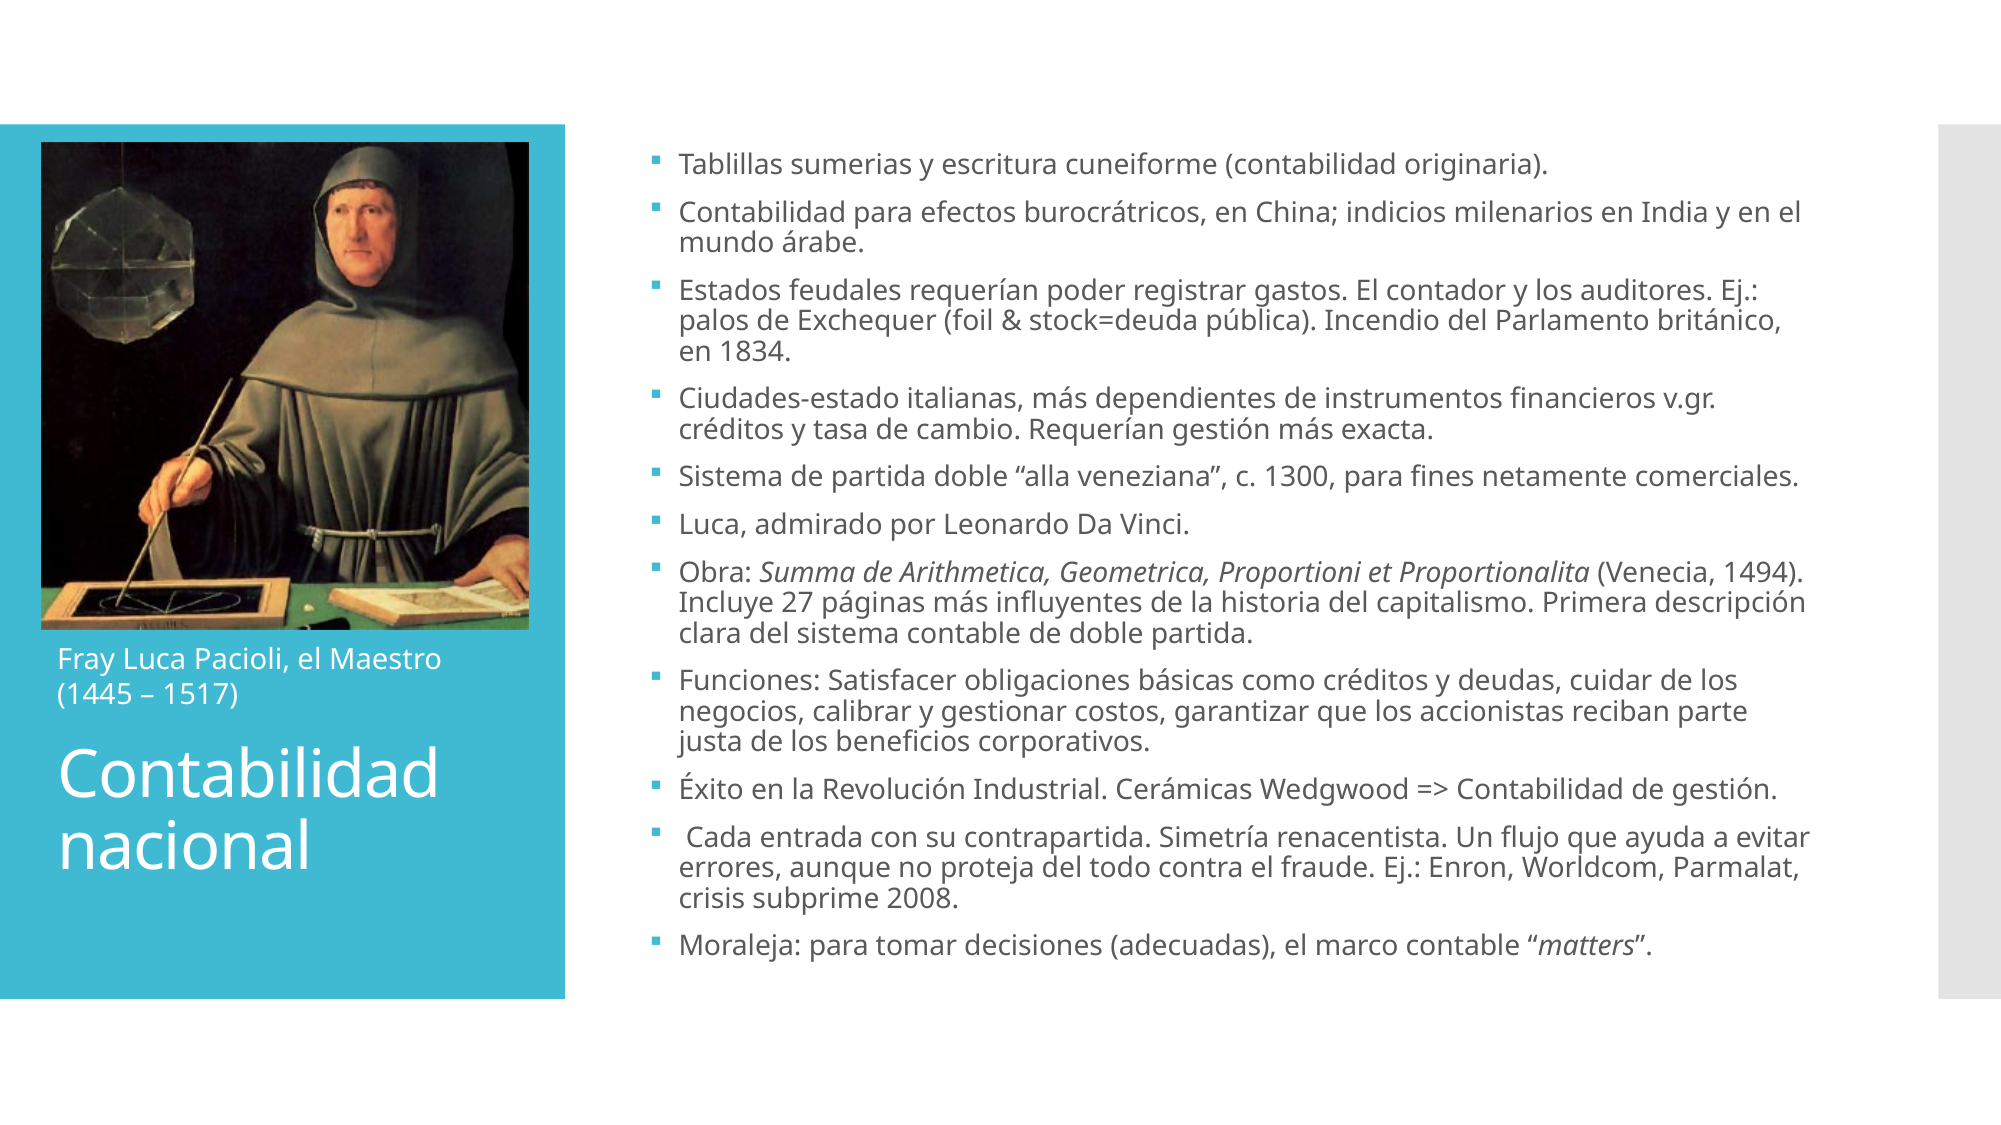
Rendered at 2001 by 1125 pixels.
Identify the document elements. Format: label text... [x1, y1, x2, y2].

list Tablillas sumerias y escritura cuneiforme (contabilidad originaria). Contabilidad para efectos burocrátricos, en China; indicios milenarios en India y en el mundo árabe. Estados feudales requerían poder registrar gastos. El contador y los auditores. Ej.: palos de Exchequer (foil & stock=deuda pública). Incendio del Parlamento británico, en 1834. Ciudades-estado italianas, más dependientes de instrumentos financieros v.gr. créditos y tasa de cambio. Requerían gestión más exacta. Sistema de partida doble “alla veneziana”, c. 1300, para fines netamente comerciales. Luca, admirado por Leonardo Da Vinci. Obra: Summa de Arithmetica, Geometrica, Proportioni et Proportionalita (Venecia, 1494). Incluye 27 páginas más influyentes de la historia del capitalismo. Primera descripción clara del sistema contable de doble partida. Funciones: Satisfacer obligaciones básicas como créditos y deudas, cuidar de los negocios, calibrar y gestionar costos, garantizar que los accionistas reciban parte justa de los beneficios corporativos. Éxito en la Revolución Industrial. Cerámicas Wedgwood => Contabilidad de gestión. Cada entrada con su contrapartida. Simetría renacentista. Un flujo que ayuda a evitar errores, aunque no proteja del todo contra el fraude. Ej.: Enron, Worldcom, Parmalat, crisis subprime 2008. Moraleja: para tomar decisiones (adecuadas), el marco contable “matters”. [634, 142, 1835, 983]
picture [41, 142, 530, 630]
list Fray Luca Pacioli, el Maestro (1445 – 1517) [41, 630, 507, 955]
